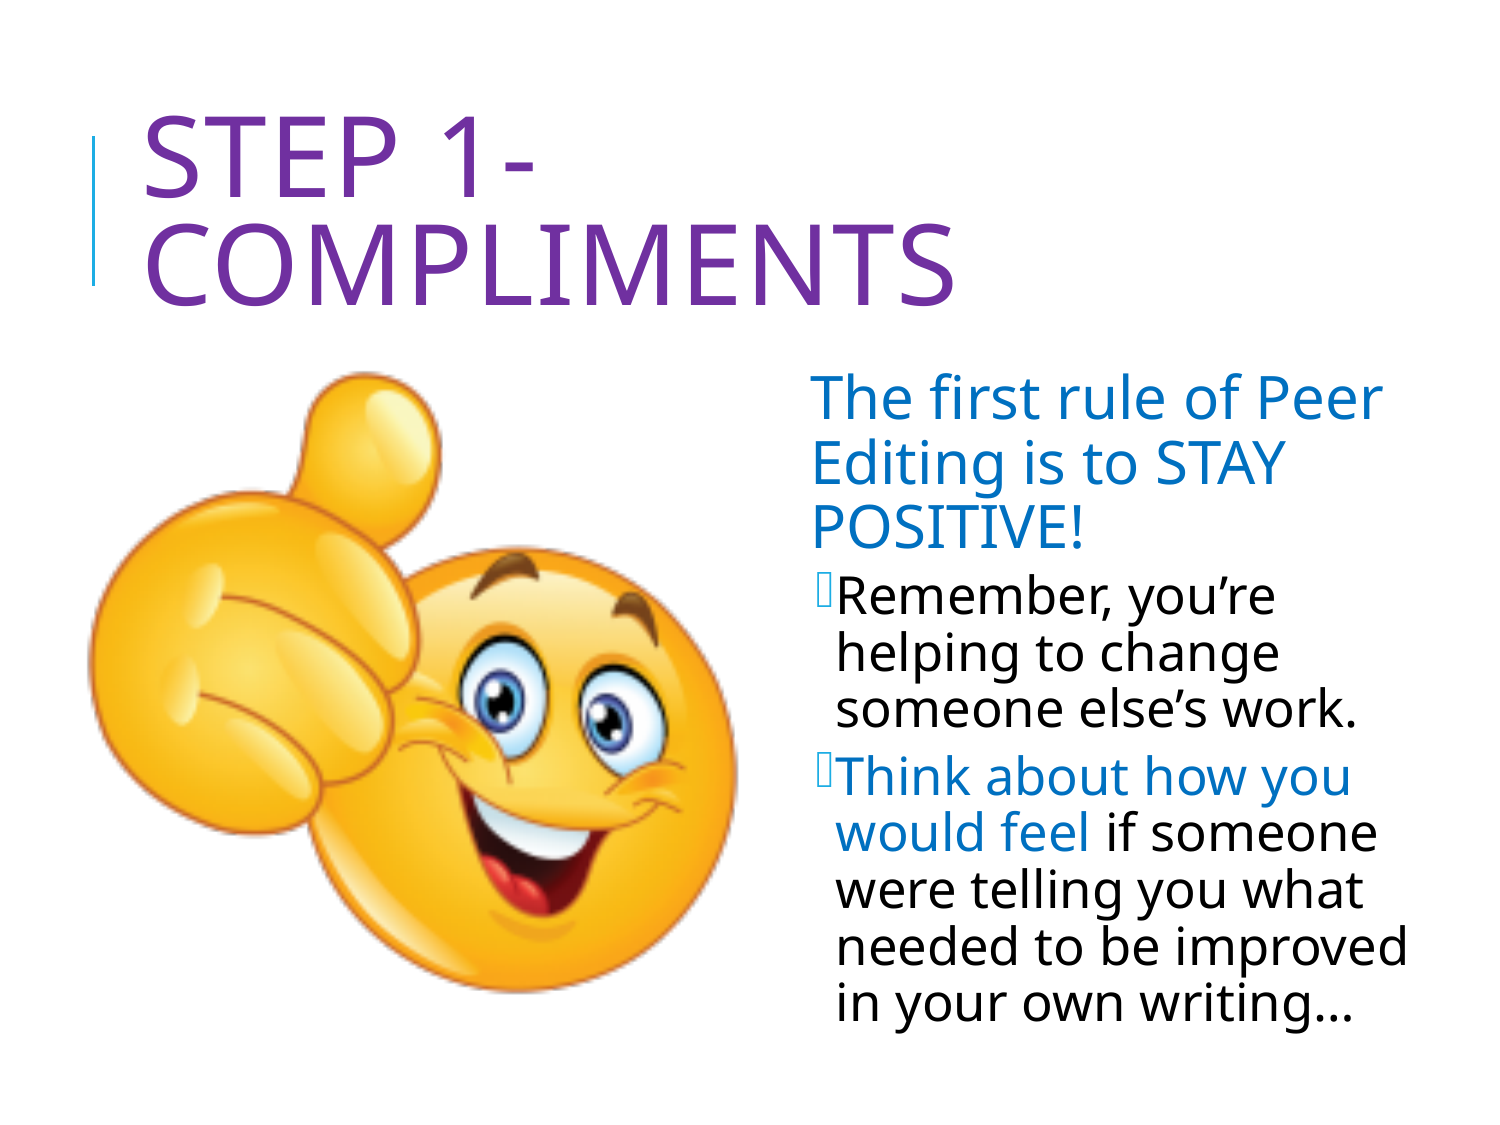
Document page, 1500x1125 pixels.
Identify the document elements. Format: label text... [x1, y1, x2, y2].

title Step 1- Compliments [126, 96, 1322, 342]
picture [74, 359, 753, 1009]
list The first rule of Peer Editing is to STAY POSITIVE! Remember, you’re helping to change someone else’s work. Think about how you would feel if someone were telling you what needed to be improved in your own writing… [789, 360, 1419, 1085]
